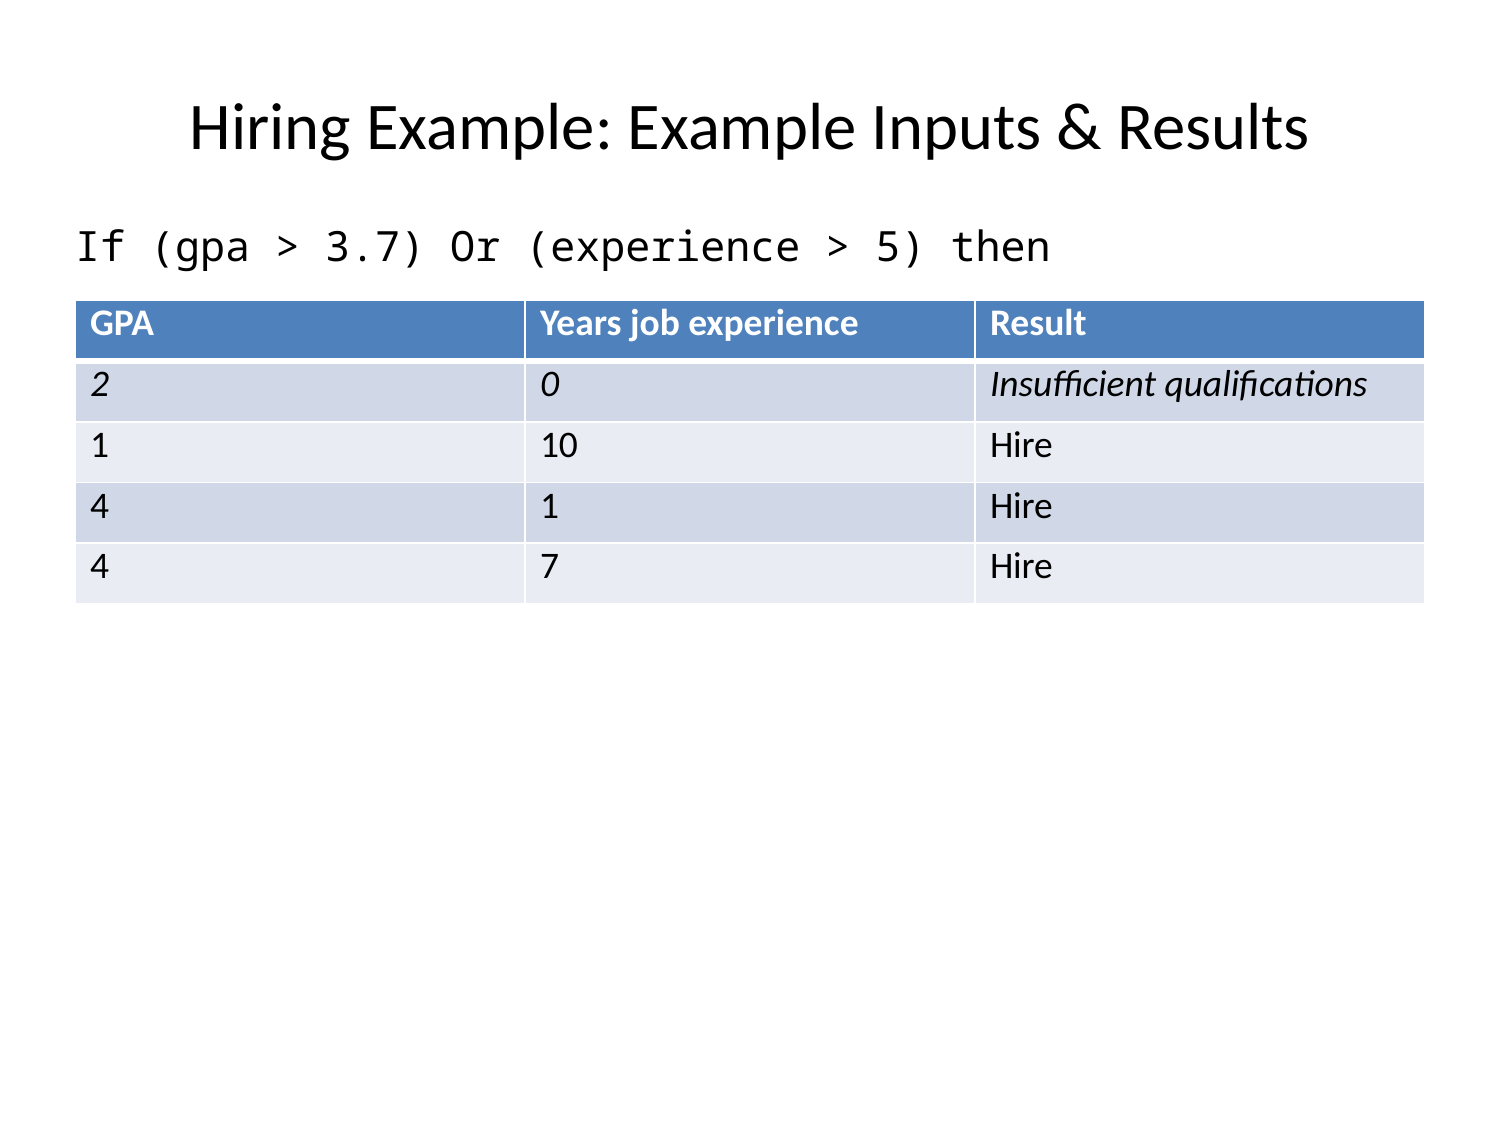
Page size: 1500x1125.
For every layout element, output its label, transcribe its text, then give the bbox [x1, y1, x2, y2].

title Hiring Example: Example Inputs & Results [75, 45, 1425, 200]
table_cell 4 [76, 544, 524, 603]
table_header GPA [76, 301, 524, 358]
text_box If (gpa > 3.7) Or (experience > 5) then [49, 212, 1400, 278]
table_cell Hire [976, 423, 1424, 482]
table_cell 1 [526, 483, 974, 542]
table_cell Hire [976, 483, 1424, 542]
table_cell 4 [76, 483, 524, 542]
table_cell 7 [526, 544, 974, 603]
table_cell 0 [526, 364, 974, 421]
table_cell 2 [76, 364, 524, 421]
table_cell Insufficient qualifications [976, 364, 1424, 421]
table_cell 1 [76, 423, 524, 482]
table_cell Hire [976, 544, 1424, 603]
table_header Years job experience [526, 301, 974, 358]
table_cell 10 [526, 423, 974, 482]
table_header Result [976, 301, 1424, 358]
